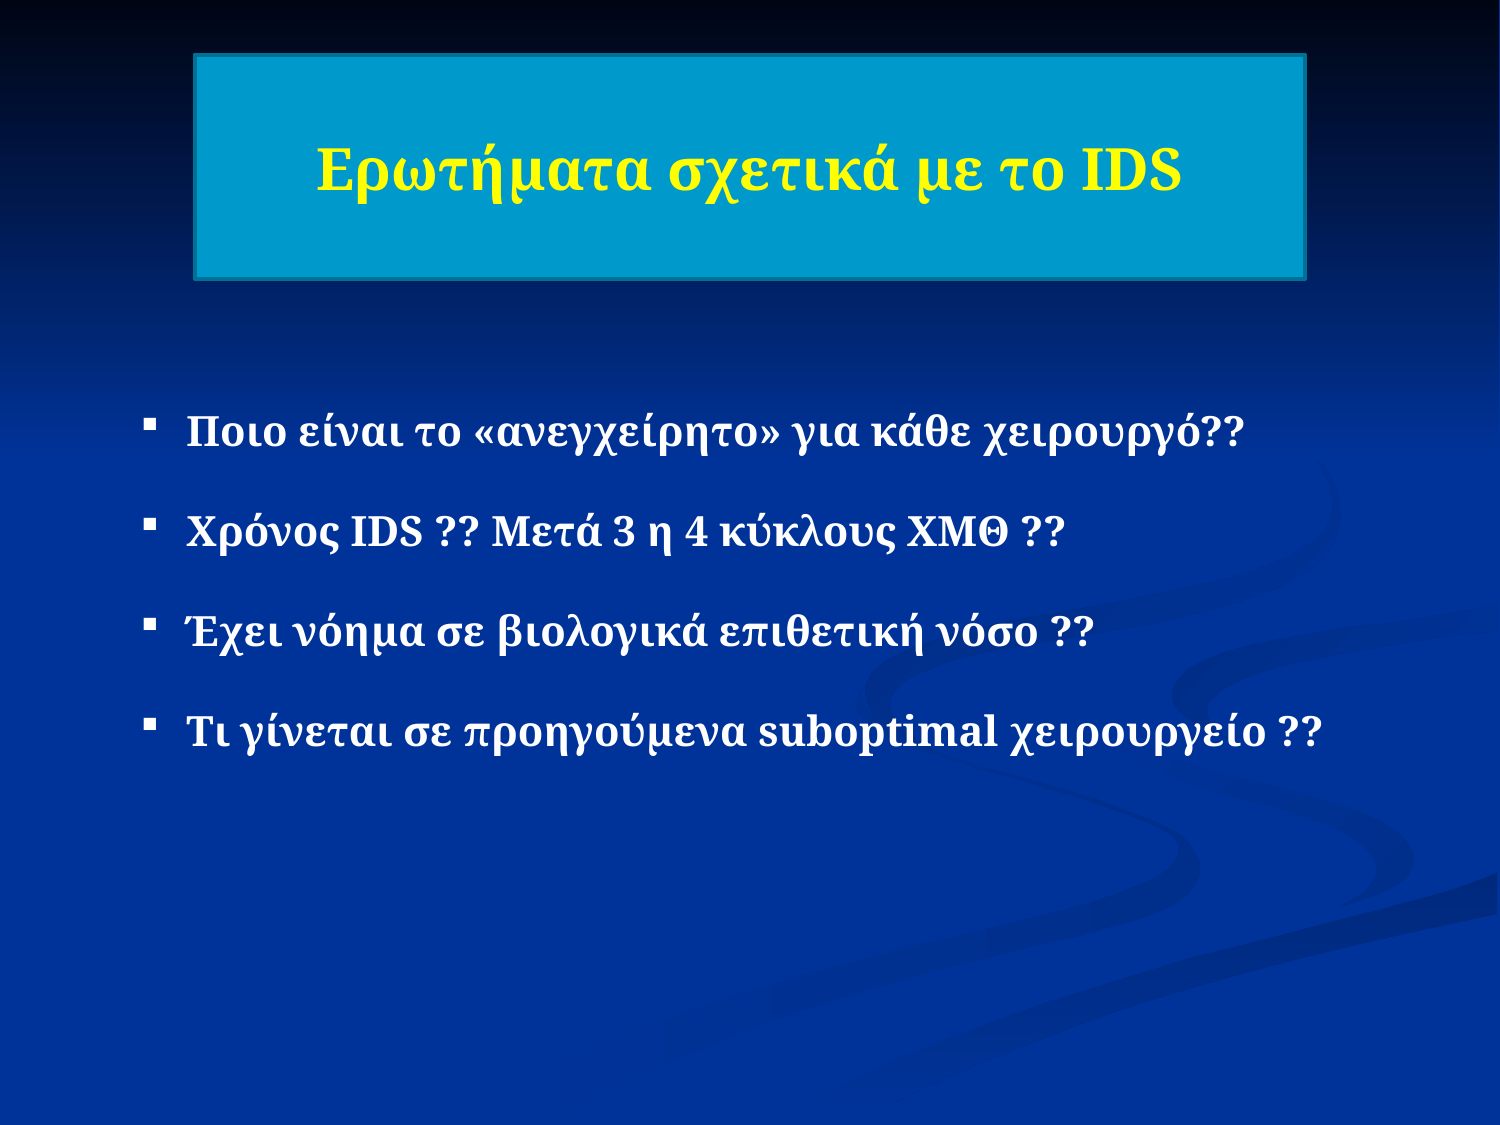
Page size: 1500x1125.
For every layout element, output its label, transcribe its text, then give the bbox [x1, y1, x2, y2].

text_box Ερωτήματα σχετικά με το IDS [193, 53, 1307, 281]
text_box Ποιο είναι το «ανεγχείρητο» για κάθε χειρουργό?? Χρόνος IDS ?? Μετά 3 η 4 κύκλους ΧΜΘ ?? Έχει νόημα σε βιολογικά επιθετική νόσο ?? Τι γίνεται σε προηγούμενα suboptimal χειρουργείο ?? [125, 397, 1339, 762]
